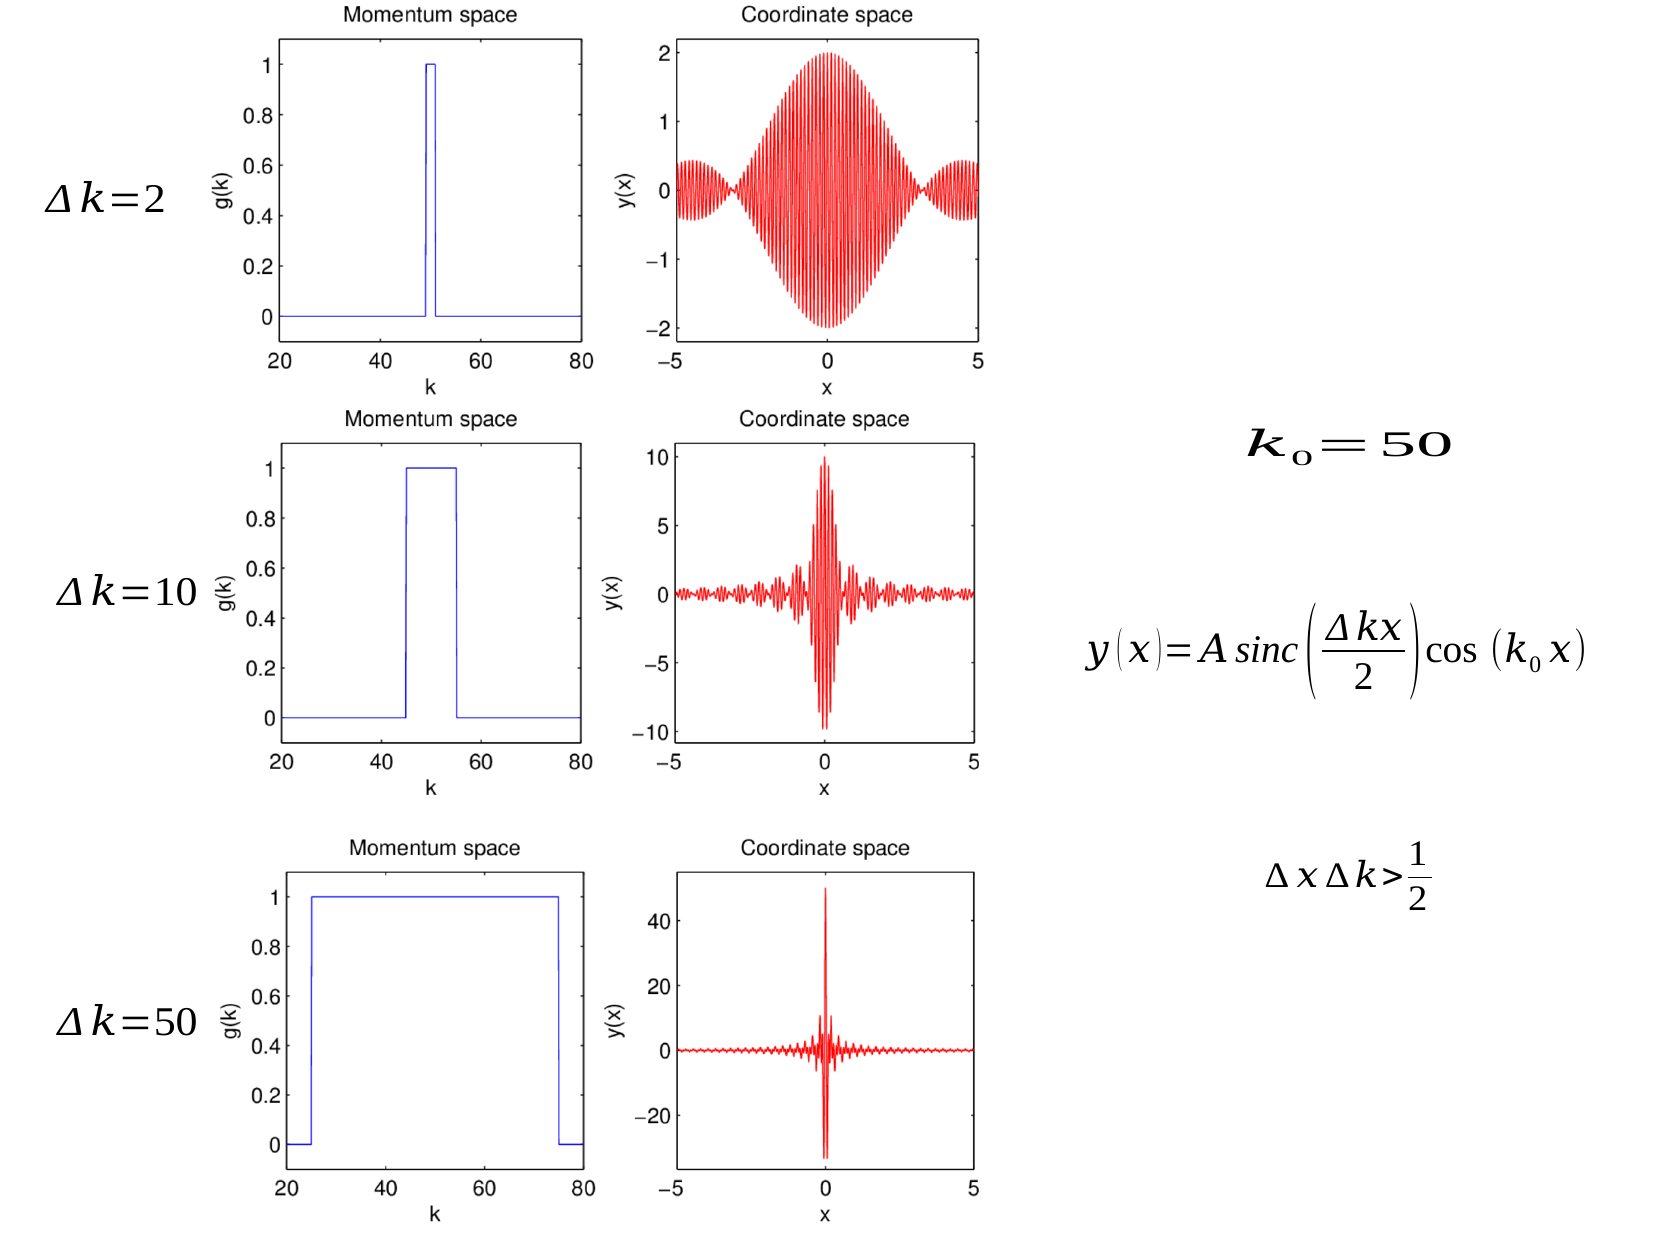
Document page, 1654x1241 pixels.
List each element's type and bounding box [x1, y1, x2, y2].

picture [199, 0, 1020, 805]
picture [199, 829, 998, 1241]
